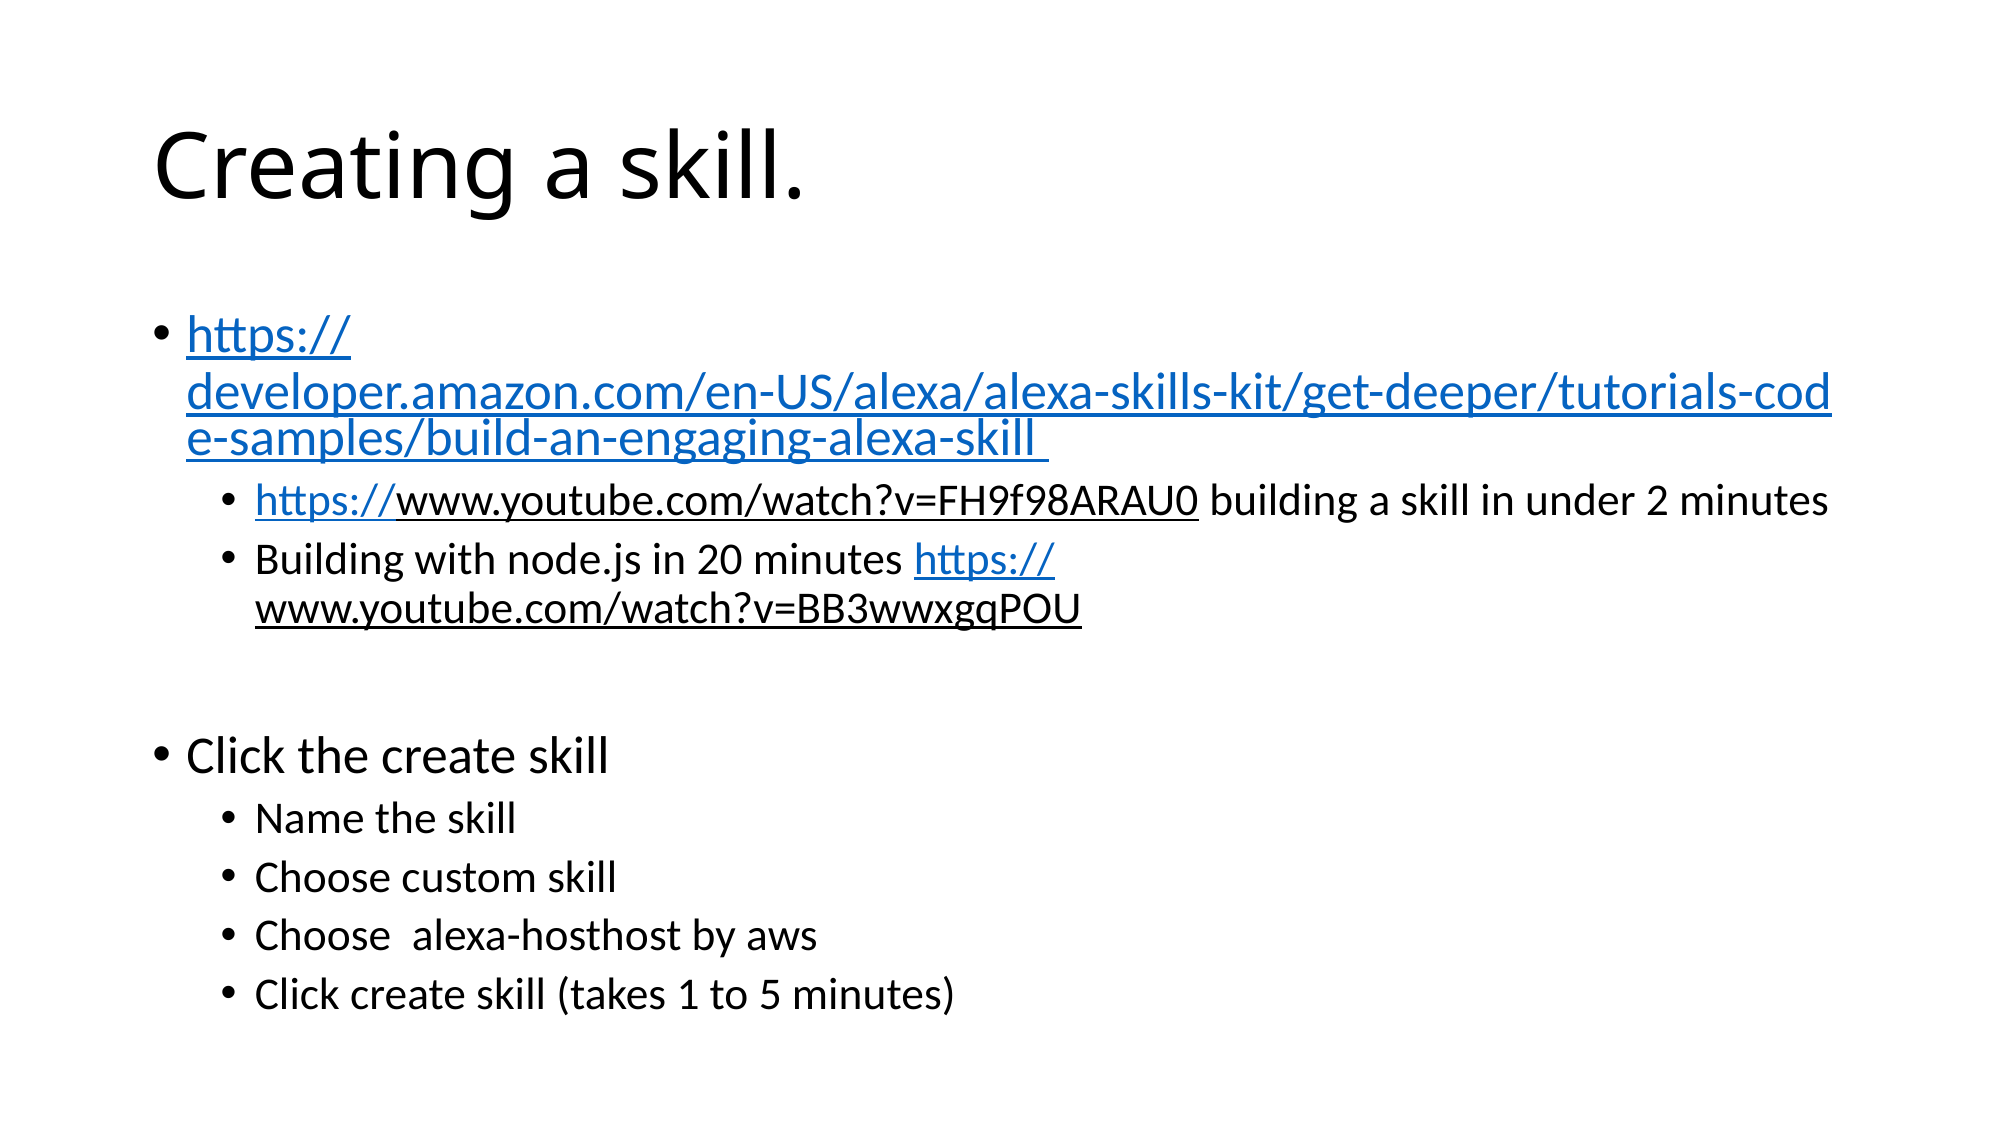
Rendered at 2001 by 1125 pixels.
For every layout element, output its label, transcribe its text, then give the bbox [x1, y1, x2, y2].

list https://developer.amazon.com/en-US/alexa/alexa-skills-kit/get-deeper/tutorials-code-samples/build-an-engaging-alexa-skill https://www.youtube.com/watch?v=FH9f98ARAU0 building a skill in under 2 minutes Building with node.js in 20 minutes https://www.youtube.com/watch?v=BB3wwxgqPOU Click the create skill Name the skill Choose custom skill Choose alexa-hosthost by aws Click create skill (takes 1 to 5 minutes) [137, 299, 1863, 1014]
title Creating a skill. [137, 59, 1863, 278]
